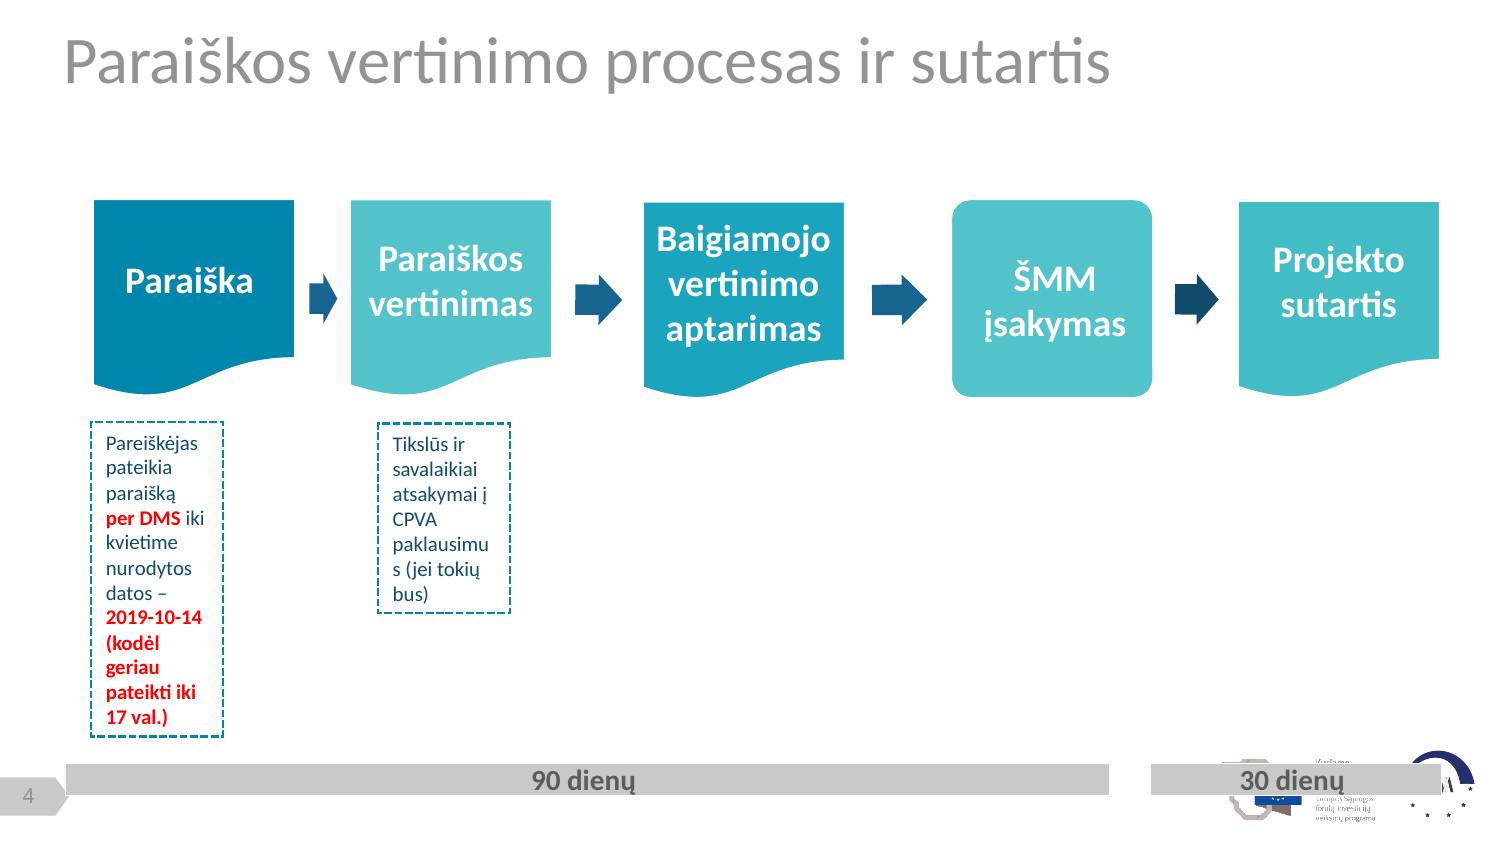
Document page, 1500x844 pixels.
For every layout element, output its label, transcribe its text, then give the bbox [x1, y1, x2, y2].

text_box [90, 129, 1442, 468]
text_box 30 dienų [1148, 761, 1443, 797]
text_box Tikslūs ir savalaikiai atsakymai į CPVA paklausimus (jei tokių bus) [377, 477, 510, 614]
picture [1387, 735, 1490, 833]
text_box Pareiškėjas pateikia paraišką per DMS iki kvietime nurodytos datos – 2019-10-14 (kodėl geriau pateikti iki 17 val.) [91, 476, 224, 737]
title Paraiškos vertinimo procesas ir sutartis [48, 9, 1399, 99]
text_box 90 dienų [63, 761, 1111, 797]
picture [1212, 797, 1375, 822]
